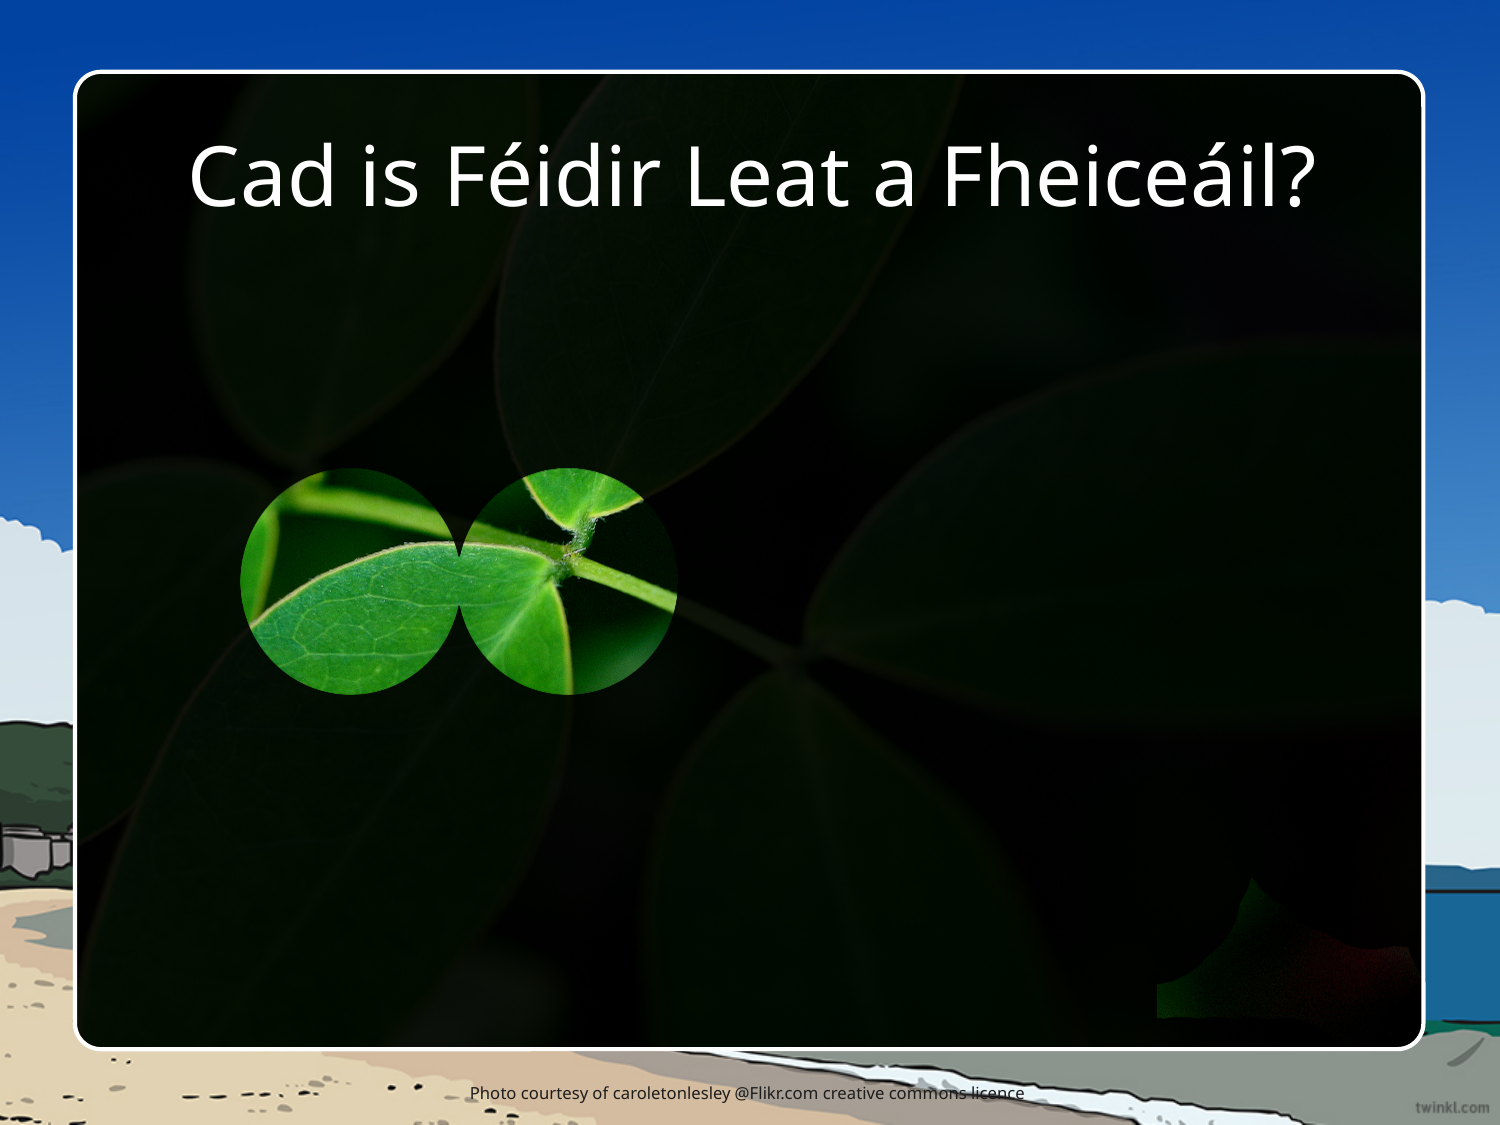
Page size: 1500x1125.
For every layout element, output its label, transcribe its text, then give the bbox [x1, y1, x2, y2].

text_box Photo courtesy of caroletonlesley @Flikr.com creative commons licence [141, 1075, 1359, 1110]
text_box Cad is Féidir Leat a Fheiceáil? [94, 115, 1412, 231]
title Tá mé ag féachaint ar… [73, 69, 1426, 244]
picture [0, 0, 1500, 1125]
text_box [73, 70, 1425, 1051]
